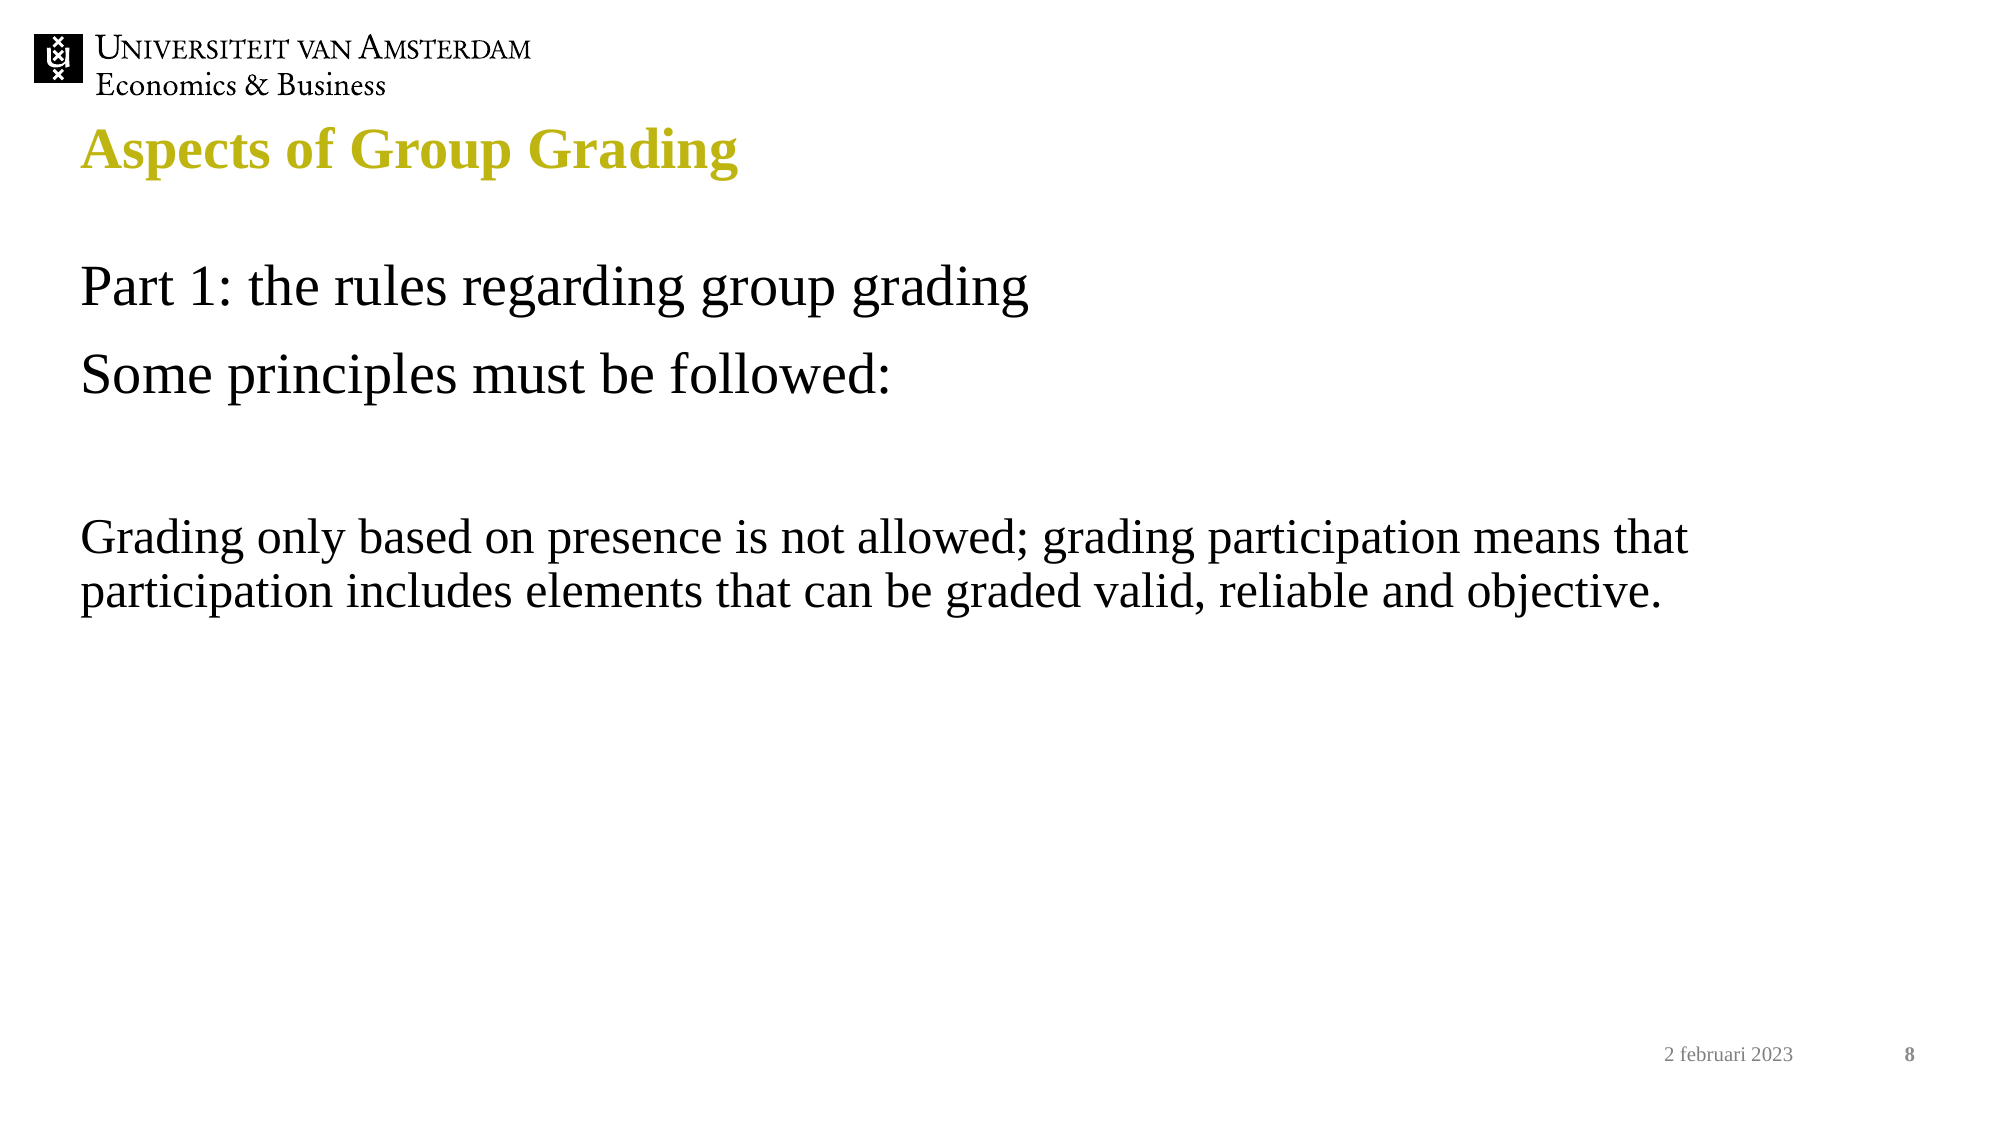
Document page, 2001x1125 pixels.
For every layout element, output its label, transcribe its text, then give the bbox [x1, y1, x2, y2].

list Part 1: the rules regarding group grading Some principles must be followed: Grading only based on presence is not allowed; grading participation means that participation includes elements that can be graded valid, reliable and objective. [80, 255, 1915, 971]
slide_number 7 [1855, 1041, 1915, 1066]
title Aspects of Group Grading [80, 116, 1804, 173]
